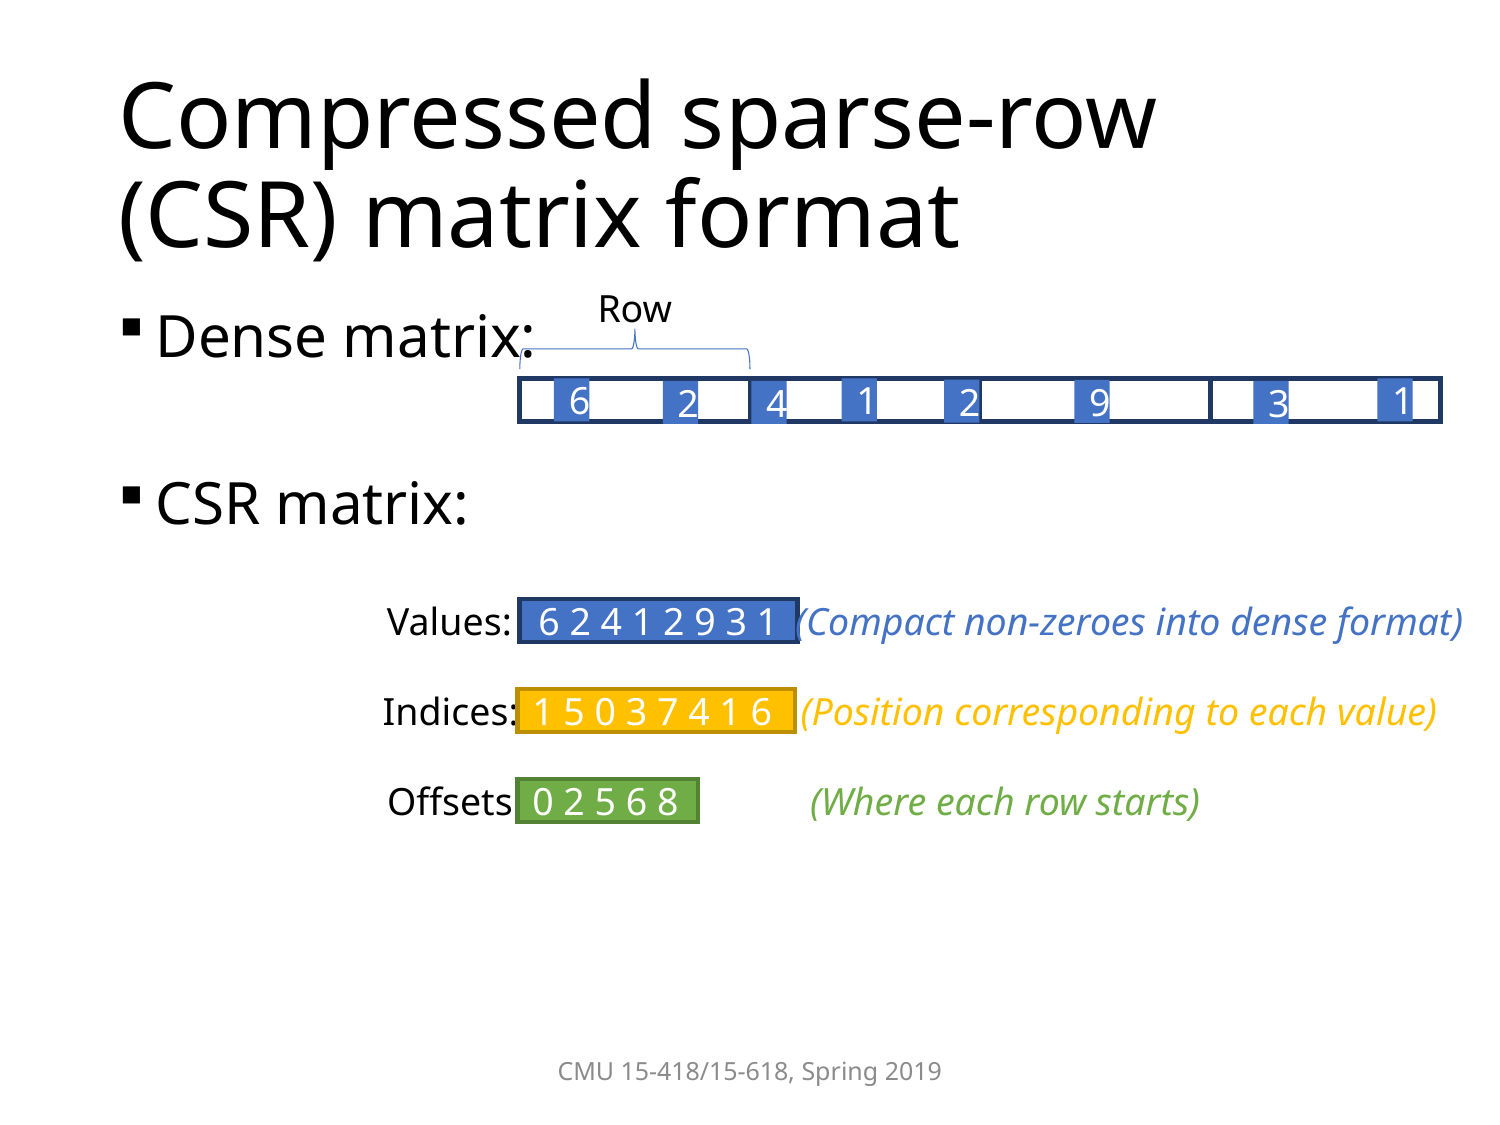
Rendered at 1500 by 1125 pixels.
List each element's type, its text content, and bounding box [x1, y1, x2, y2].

text_box 1 5 0 3 7 4 1 6 [516, 688, 785, 733]
title Compressed sparse-row (CSR) matrix format [103, 59, 1397, 278]
text_box (Compact non-zeroes into dense format) [780, 590, 1479, 651]
text_box Offsets: [372, 770, 538, 831]
text_box [519, 337, 751, 370]
text_box Indices: [367, 680, 534, 741]
text_box (Position corresponding to each value) [785, 680, 1453, 741]
text_box 6 2 4 1 2 9 3 1 [527, 598, 780, 643]
text_box 0 2 5 6 8 [516, 778, 699, 823]
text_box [519, 378, 1441, 422]
text_box Values: [372, 590, 527, 651]
text_box Row [582, 277, 687, 337]
text_box (Where each row starts) [795, 770, 1216, 831]
list Dense matrix: CSR matrix: [103, 299, 1397, 1014]
footer CMU 15-418/15-618, Spring 2019 [496, 1042, 1004, 1103]
